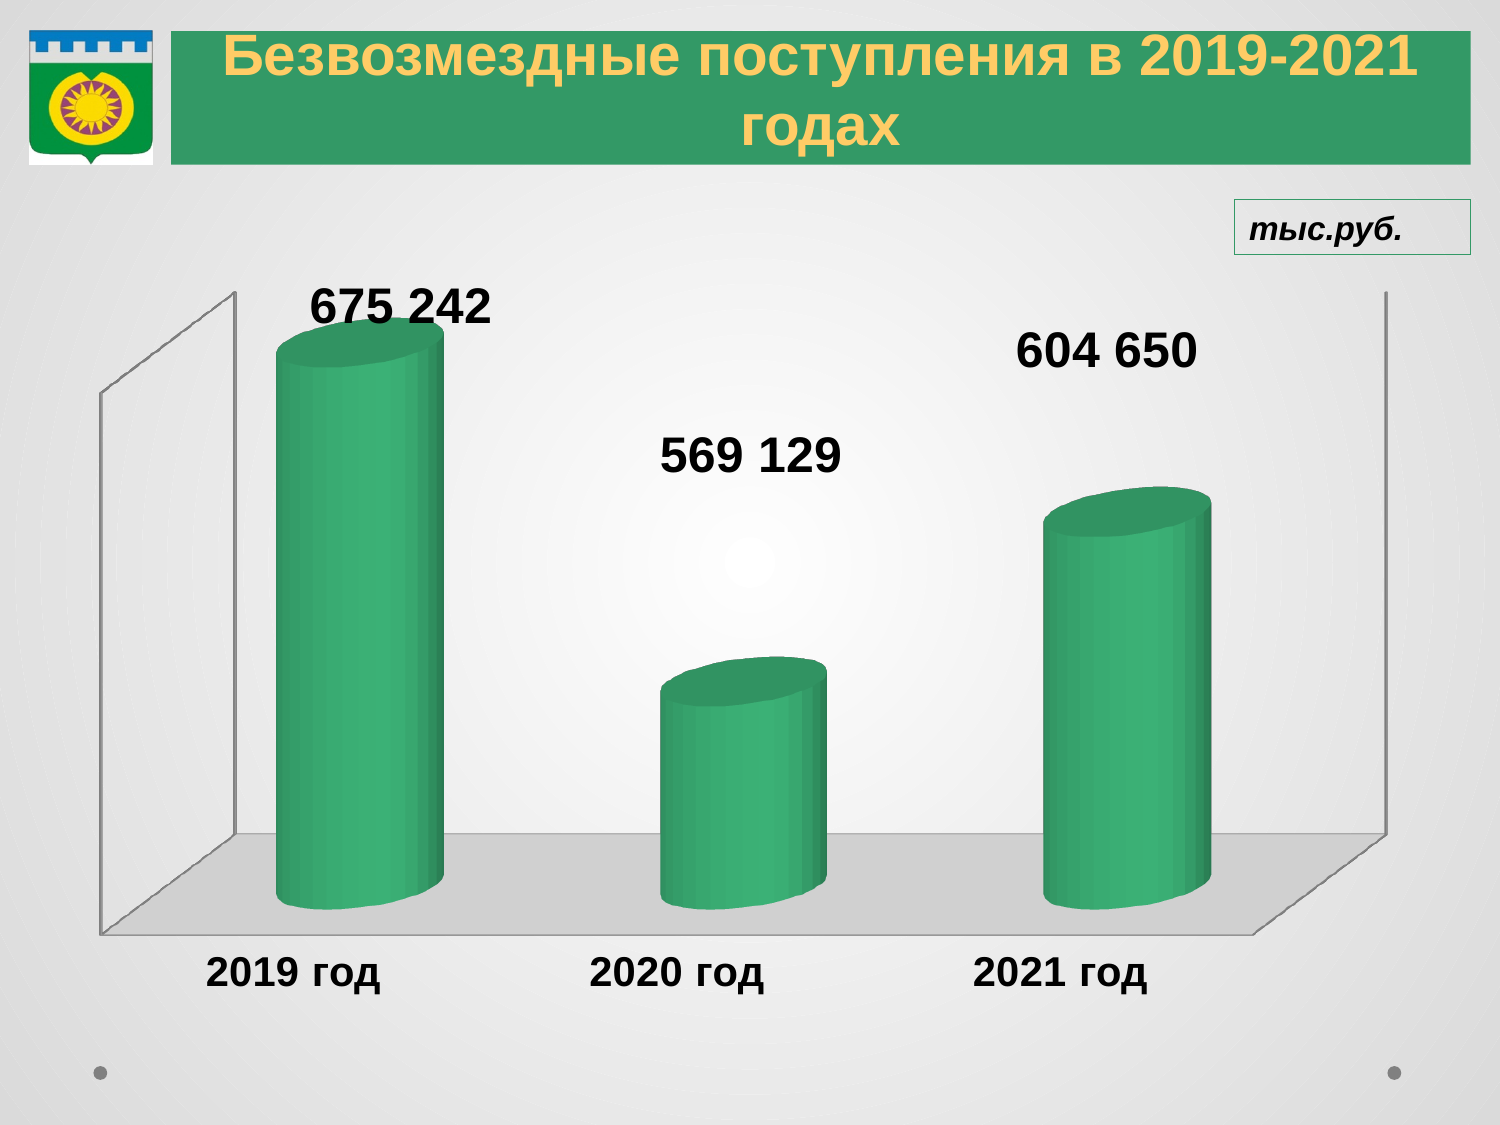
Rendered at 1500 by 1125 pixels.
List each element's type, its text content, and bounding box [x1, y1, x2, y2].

text_box тыс.руб. [1234, 199, 1471, 255]
picture [29, 30, 153, 165]
chart [83, 270, 1417, 1027]
title Безвозмездные поступления в 2019-2021 годах [171, 31, 1471, 165]
